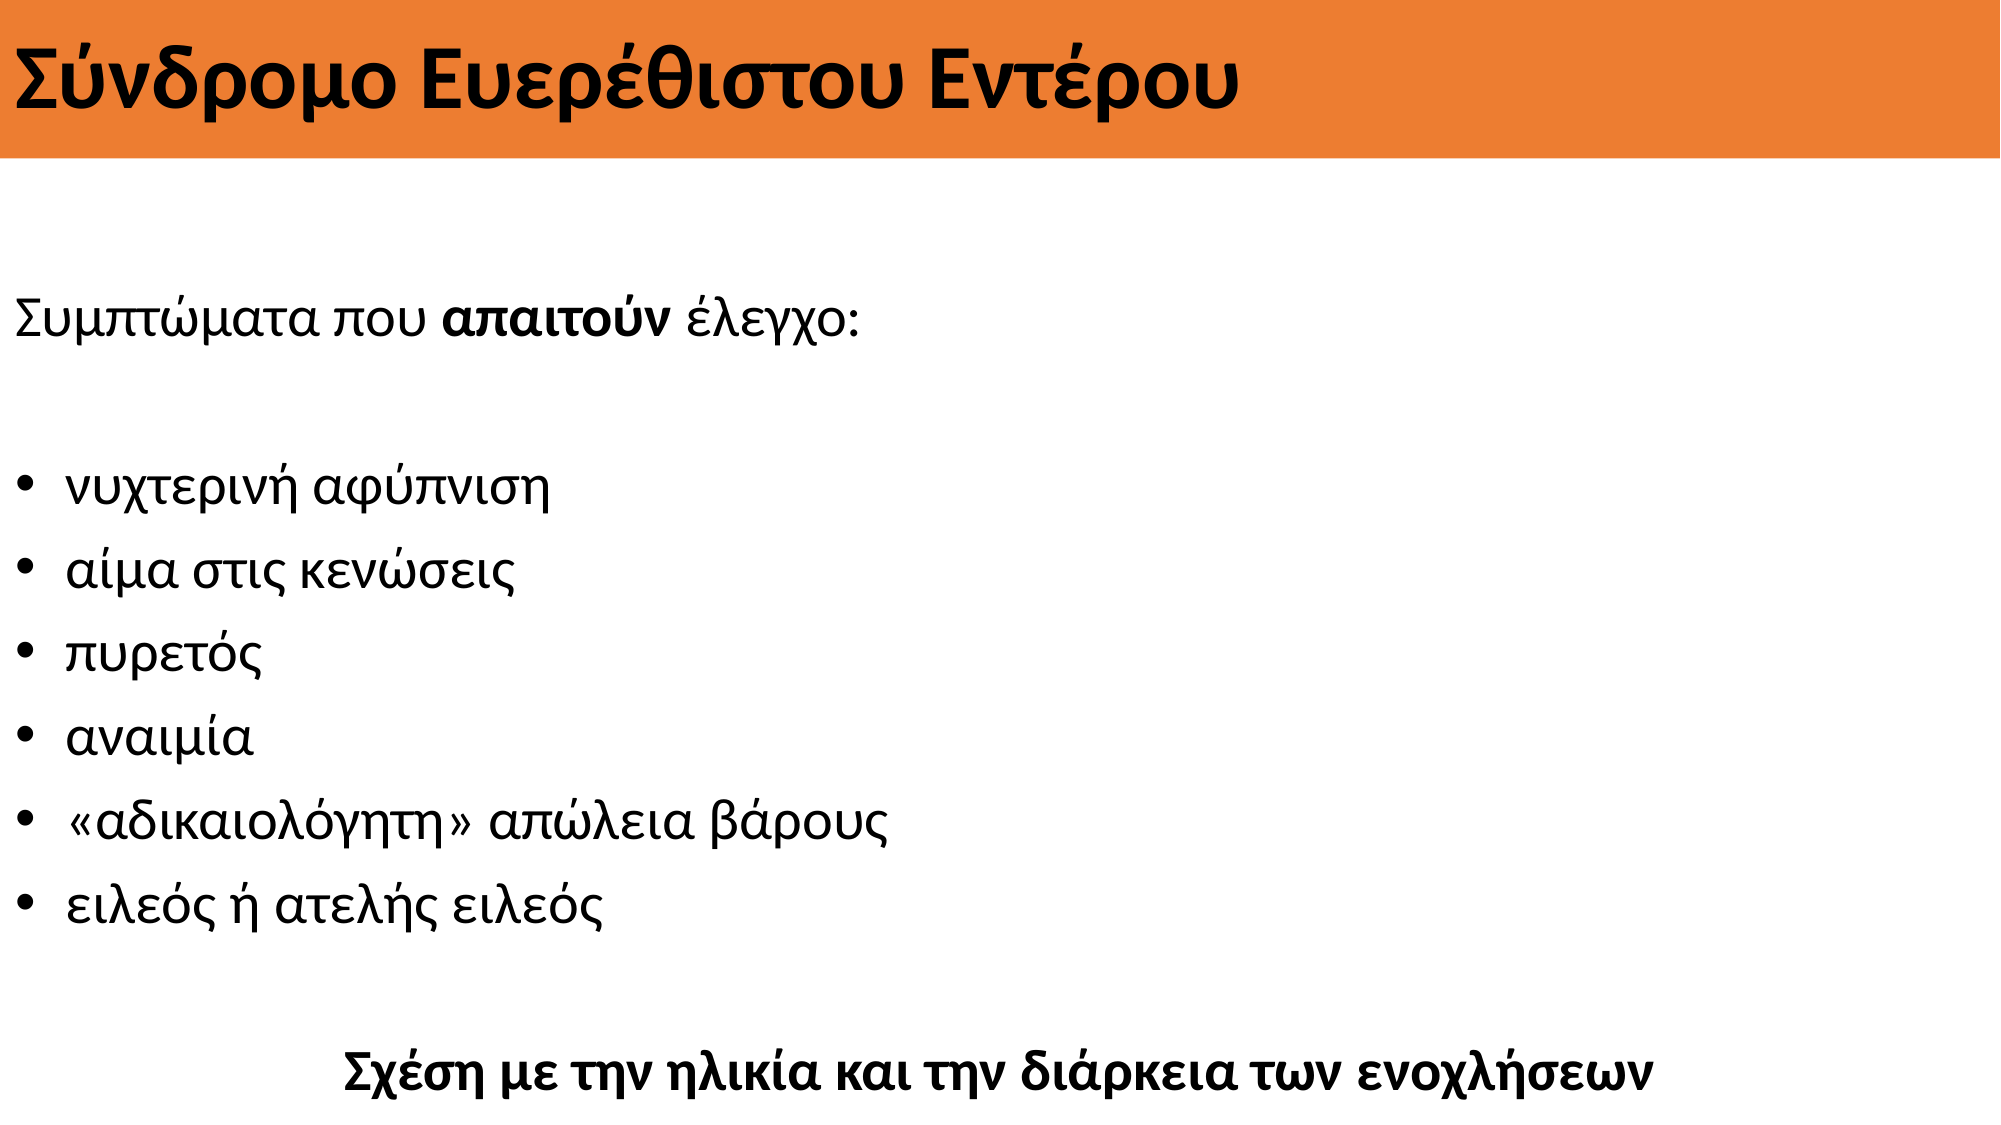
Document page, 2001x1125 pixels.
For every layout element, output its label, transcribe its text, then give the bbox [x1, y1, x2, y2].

list Συμπτώματα που απαιτούν έλεγχο: νυχτερινή αφύπνιση αίμα στις κενώσεις πυρετός αναιμία «αδικαιολόγητη» απώλεια βάρους ειλεός ή ατελής ειλεός Σχέση με την ηλικία και την διάρκεια των ενοχλήσεων [0, 188, 2000, 1125]
title Σύνδρομο Ευερέθιστου Εντέρου [0, 0, 2000, 159]
